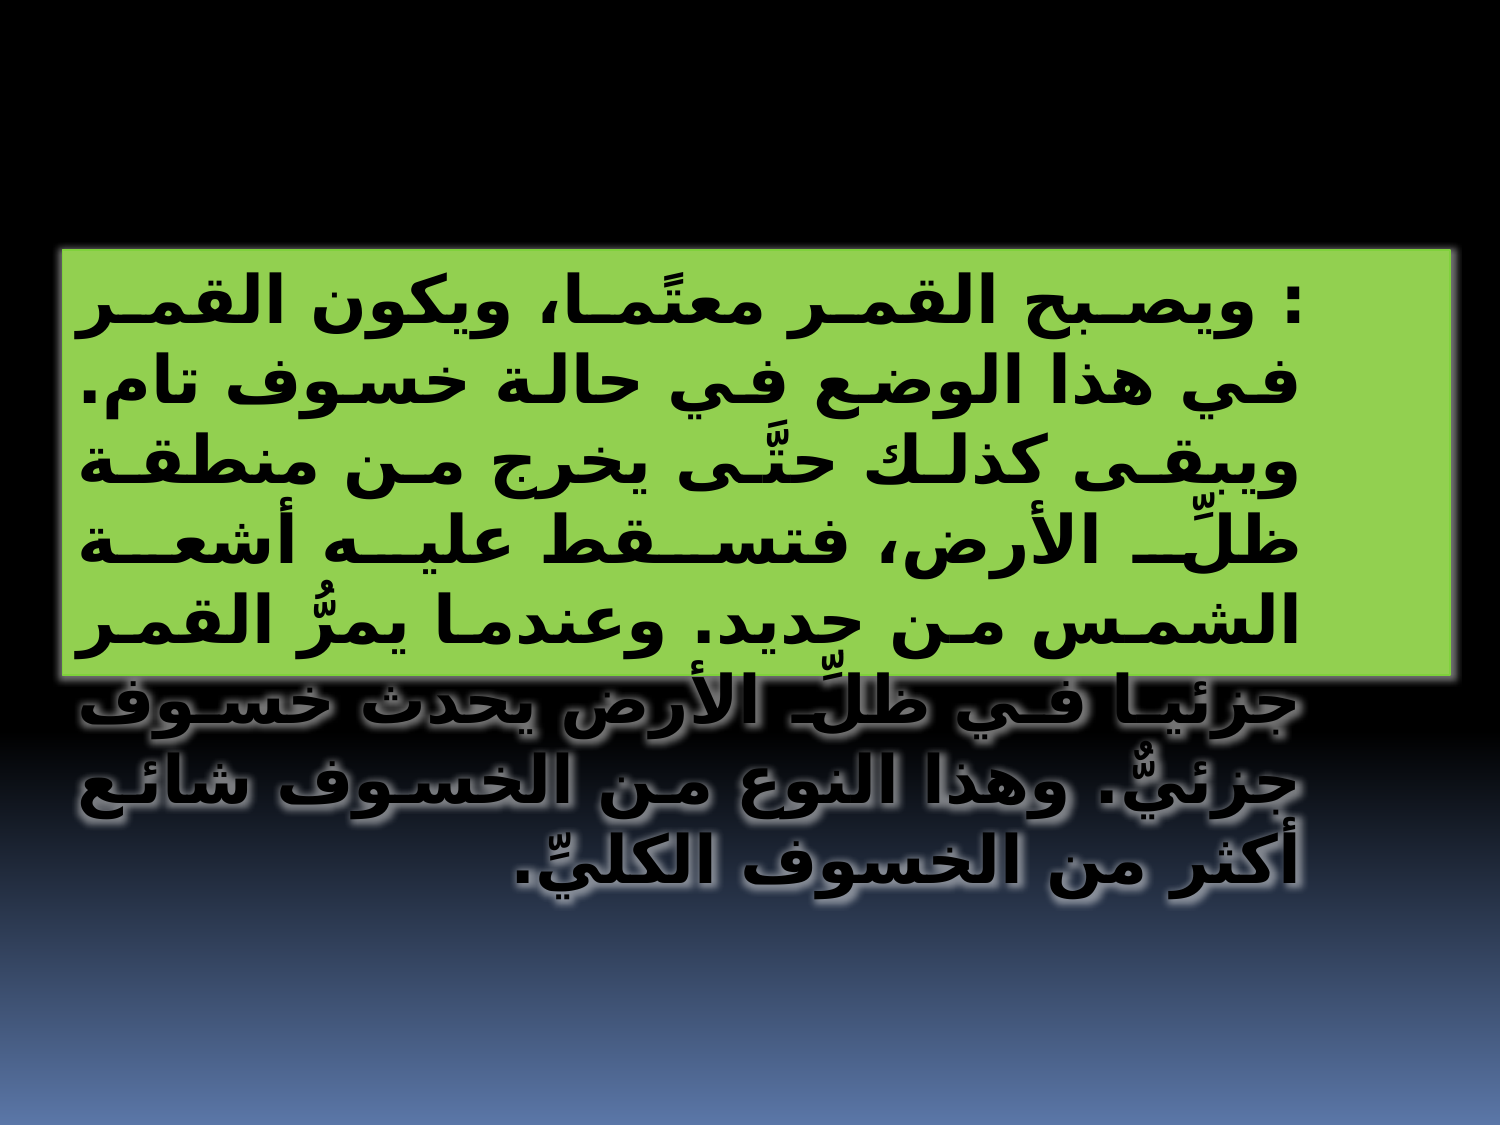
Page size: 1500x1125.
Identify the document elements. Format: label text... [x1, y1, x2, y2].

text_box : ويصبح القمر معتًما، ويكون القمر في هذا الوضع في حالة خسوف تام. ويبقى كذلك حتَّى يخرج من منطقة ظلِّ الأرض، فتسقط عليه أشعة الشمس من جديد. وعندما يمرُّ القمر جزئيا في ظلِّ الأرض يحدث خسوف جزئيٌّ. وهذا النوع من الخسوف شائع أكثر من الخسوف الكليِّ. [62, 249, 1451, 676]
